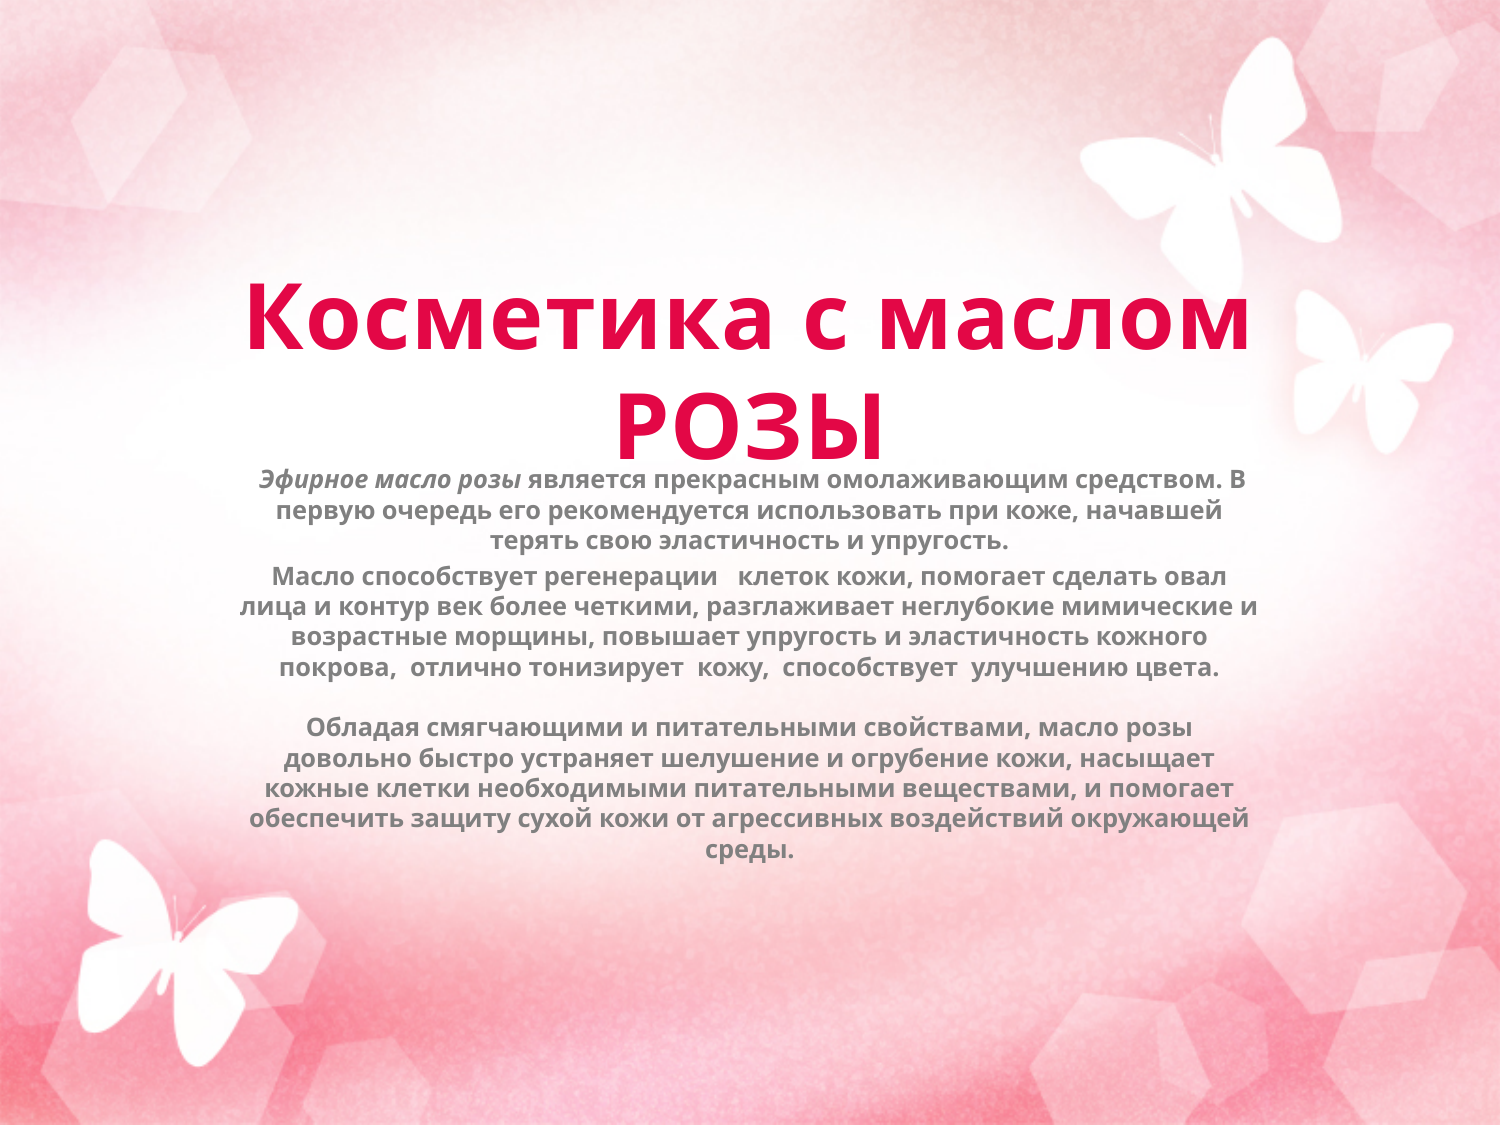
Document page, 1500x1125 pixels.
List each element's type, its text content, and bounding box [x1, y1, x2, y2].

title Косметика с маслом РОЗЫ [112, 243, 1388, 492]
subtitle Эфирное масло розы является прекрасным омолаживающим средством. В первую очередь его рекомендуется использовать при коже, начавшей терять свою эластичность и упругость. Масло способствует регенерации клеток кожи, помогает сделать овал лица и контур век более четкими, разглаживает неглубокие мимические и возрастные морщины, повышает упругость и эластичность кожного покрова, отлично тонизирует кожу, способствует улучшению цвета. Обладая смягчающими и питательными свойствами, масло розы довольно быстро устраняет шелушение и огрубение кожи, насыщает кожные клетки необходимыми питательными веществами, и помогает обеспечить защиту сухой кожи от агрессивных воздействий окружающей среды. [225, 456, 1275, 925]
picture [0, 0, 1500, 1125]
